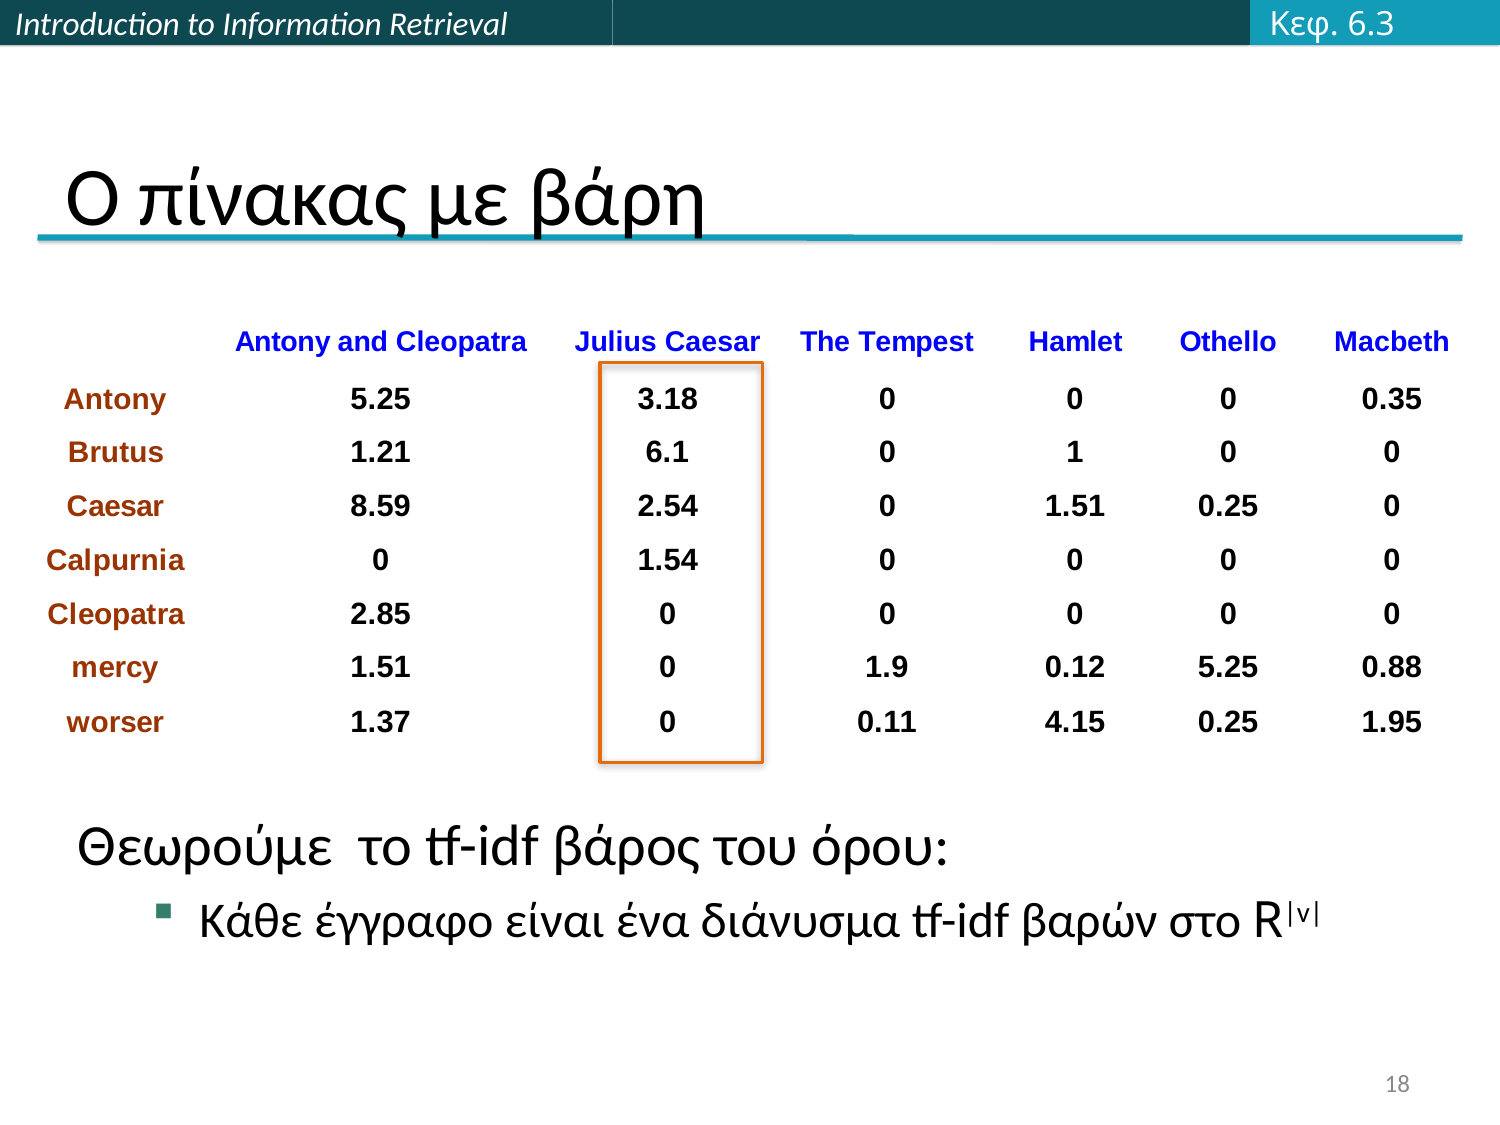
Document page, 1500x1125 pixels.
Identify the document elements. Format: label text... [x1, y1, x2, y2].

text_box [19, 312, 1488, 753]
title Ο πίνακας με βάρη [49, 62, 1401, 251]
text_box Κεφ. 6.3 [1254, 0, 1410, 50]
text_box Θεωρούμε το tf-idf βάρος του όρου: Κάθε έγγραφο είναι ένα διάνυσμα tf-idf βαρών στο R|v| [62, 800, 1350, 1063]
slide_number 18 [1074, 1062, 1425, 1103]
